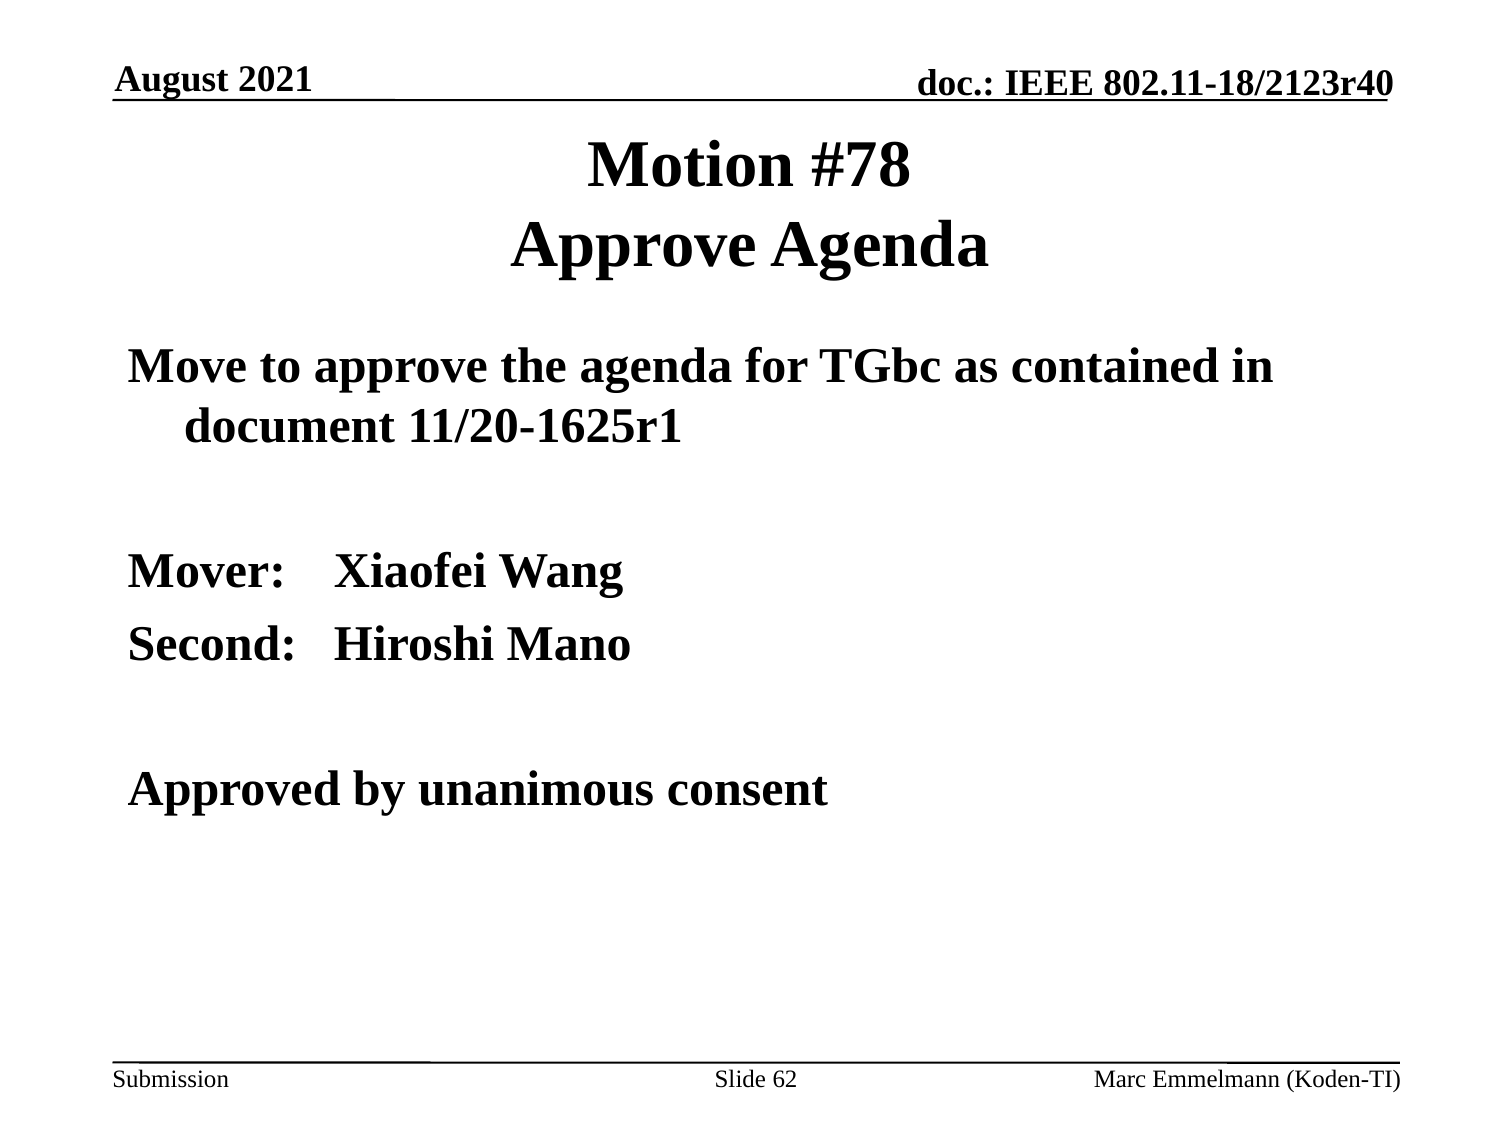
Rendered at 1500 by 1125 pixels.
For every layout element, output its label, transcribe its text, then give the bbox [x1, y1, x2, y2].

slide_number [114, 54, 423, 100]
title Motion #78 Approve Agenda [112, 112, 1388, 288]
slide_number Slide 62 [712, 1061, 800, 1123]
list Move to approve the agenda for TGbc as contained in document 11/20-1625r1 Mover: Xiaofei Wang Second: Hiroshi Mano Approved by unanimous consent [112, 324, 1388, 1000]
footer Marc Emmelmann (Koden-TI) [878, 1061, 1402, 1093]
